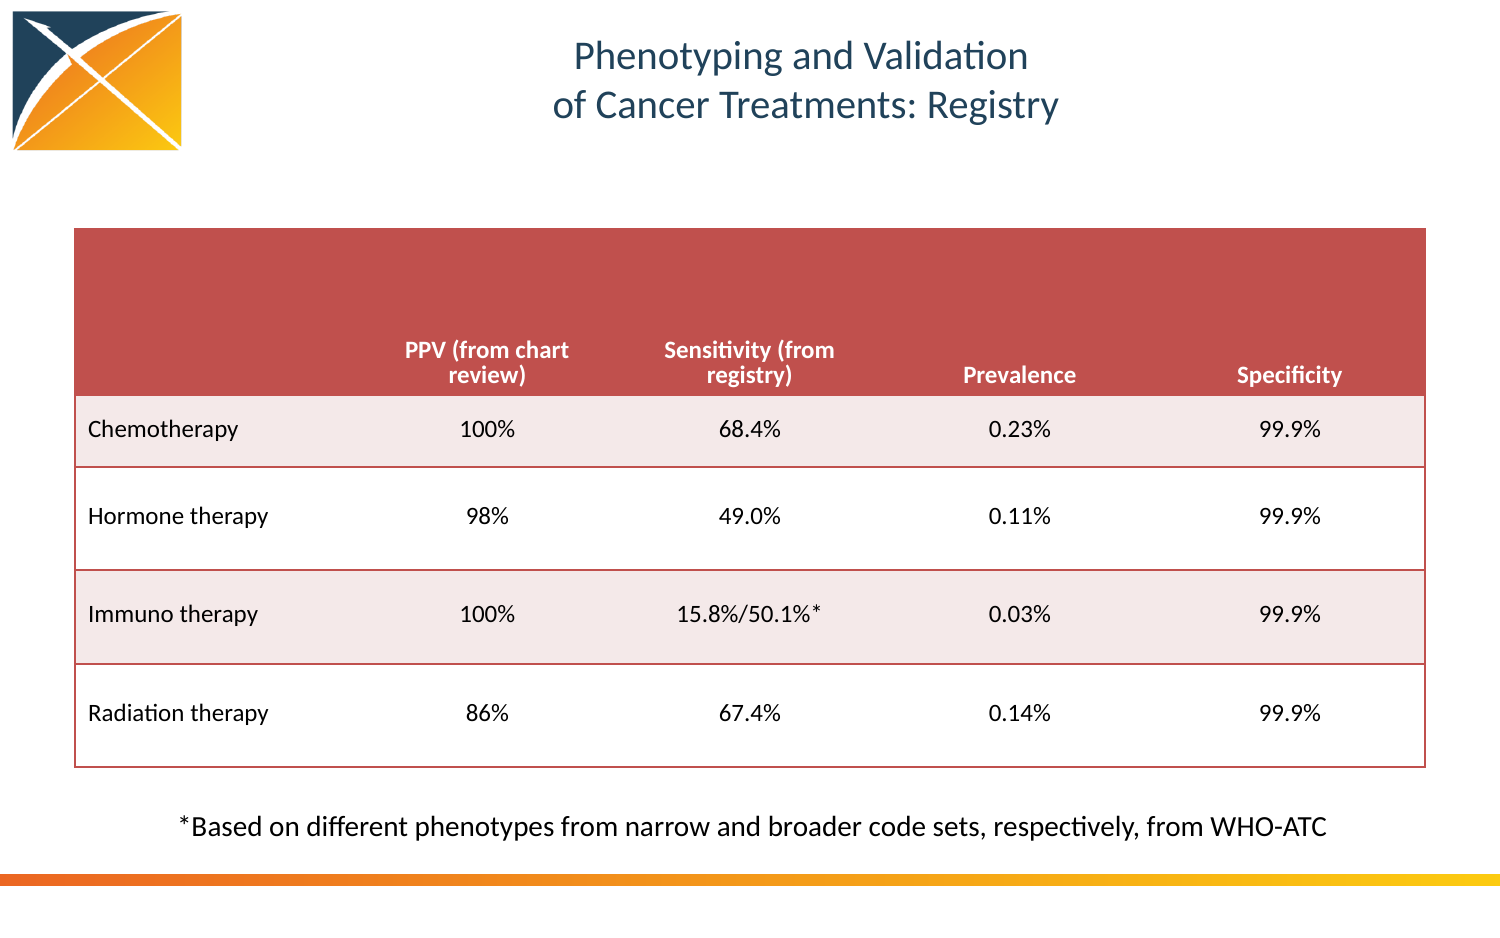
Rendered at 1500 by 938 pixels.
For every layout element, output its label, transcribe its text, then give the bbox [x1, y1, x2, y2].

table_cell 0.23% [885, 396, 1155, 466]
table_cell 100% [360, 571, 615, 663]
table_cell 98% [360, 468, 615, 569]
table_cell 0.11% [885, 468, 1155, 569]
table_cell 0.03% [885, 571, 1155, 663]
table_cell 68.4% [615, 396, 885, 466]
table_cell 99.9% [1155, 665, 1424, 766]
table_cell 99.9% [1155, 571, 1424, 663]
table_cell 67.4% [615, 665, 885, 766]
table_cell Chemotherapy [76, 396, 360, 466]
table_cell Radiation therapy [76, 665, 360, 766]
table_cell 0.14% [885, 665, 1155, 766]
table_cell 49.0% [615, 468, 885, 569]
table_cell 15.8%/50.1%* [615, 571, 885, 663]
table_header [76, 230, 360, 394]
table_header Specificity [1155, 230, 1424, 394]
picture [0, 0, 206, 167]
table_cell 100% [360, 396, 615, 466]
title Phenotyping and Validation of Cancer Treatments: Registry [187, 20, 1425, 136]
table_cell Immuno therapy [76, 571, 360, 663]
table_cell Hormone therapy [76, 468, 360, 569]
table_header Sensitivity (from registry) [615, 230, 885, 394]
table_header Prevalence [885, 230, 1155, 394]
table_header PPV (from chart review) [360, 230, 615, 394]
table_cell 86% [360, 665, 615, 766]
table_cell 99.9% [1155, 468, 1424, 569]
text_box *Based on different phenotypes from narrow and broader code sets, respectively, from WHO-ATC [162, 799, 1363, 850]
table_cell 99.9% [1155, 396, 1424, 466]
